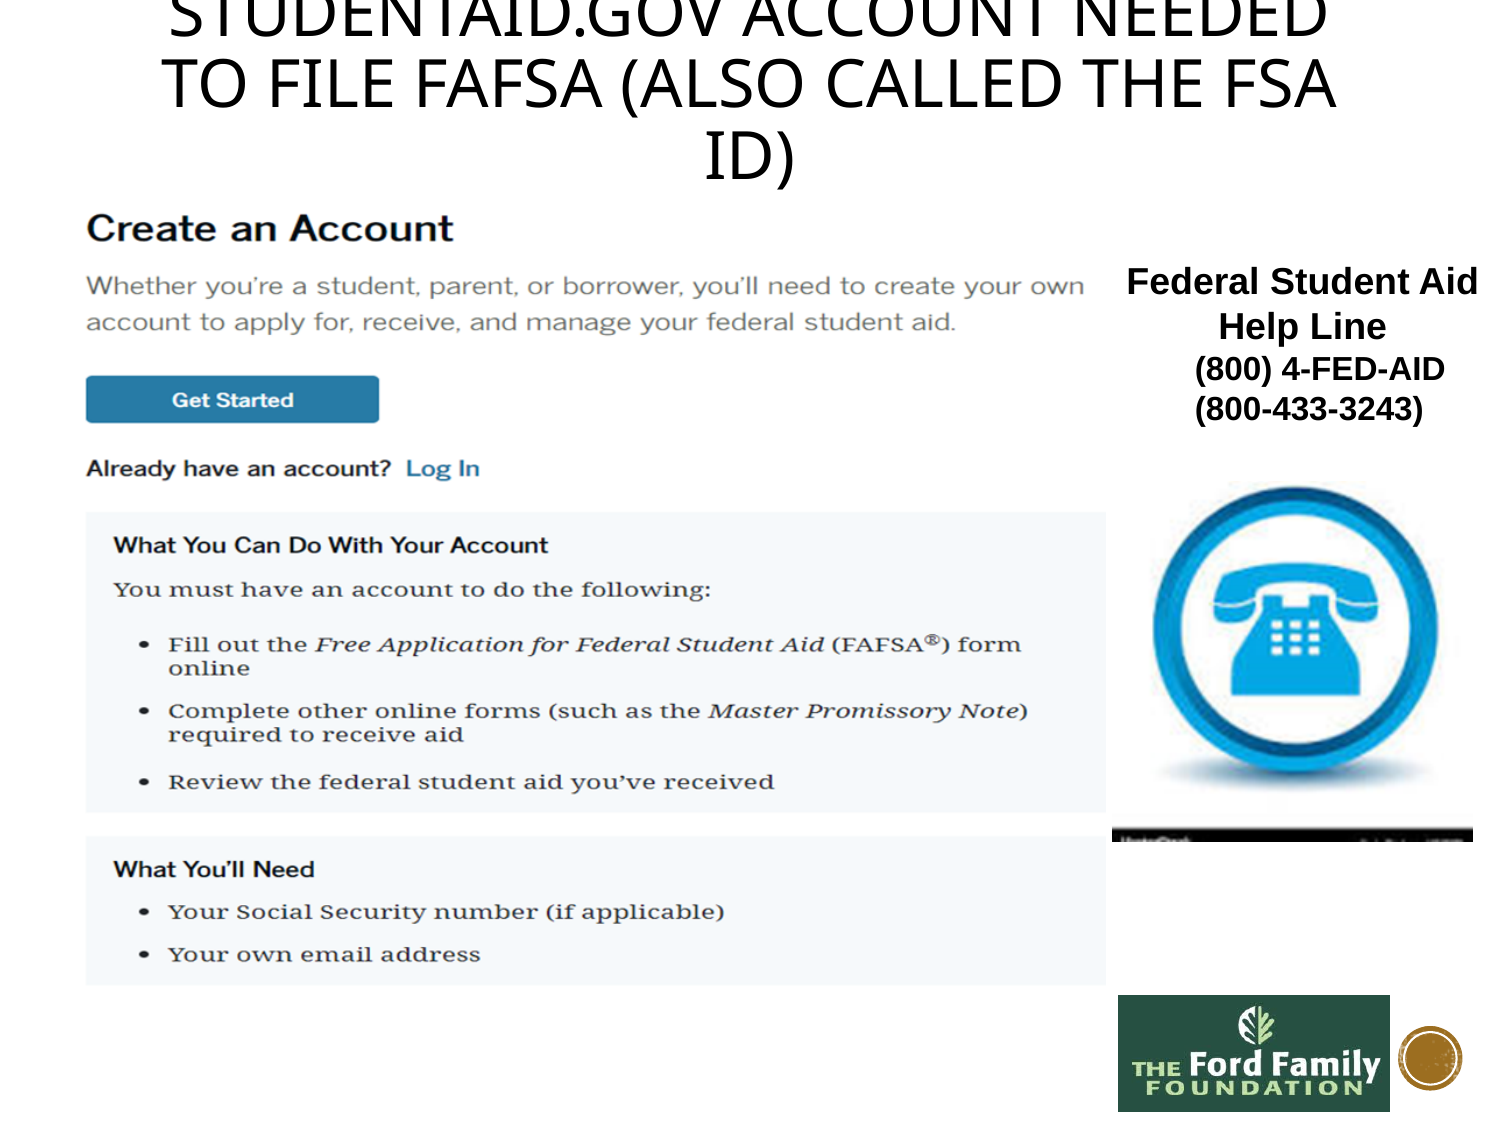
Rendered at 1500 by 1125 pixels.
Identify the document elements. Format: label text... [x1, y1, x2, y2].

picture [1112, 481, 1473, 842]
picture [1118, 995, 1390, 1112]
text_box Federal Student Aid Help Line (800) 4-FED-AID (800-433-3243) [1107, 249, 1500, 475]
picture [52, 207, 1106, 989]
title StudentAid.gov Account Needed to File FAFSA (Also Called the FSA ID) [112, 79, 1388, 249]
